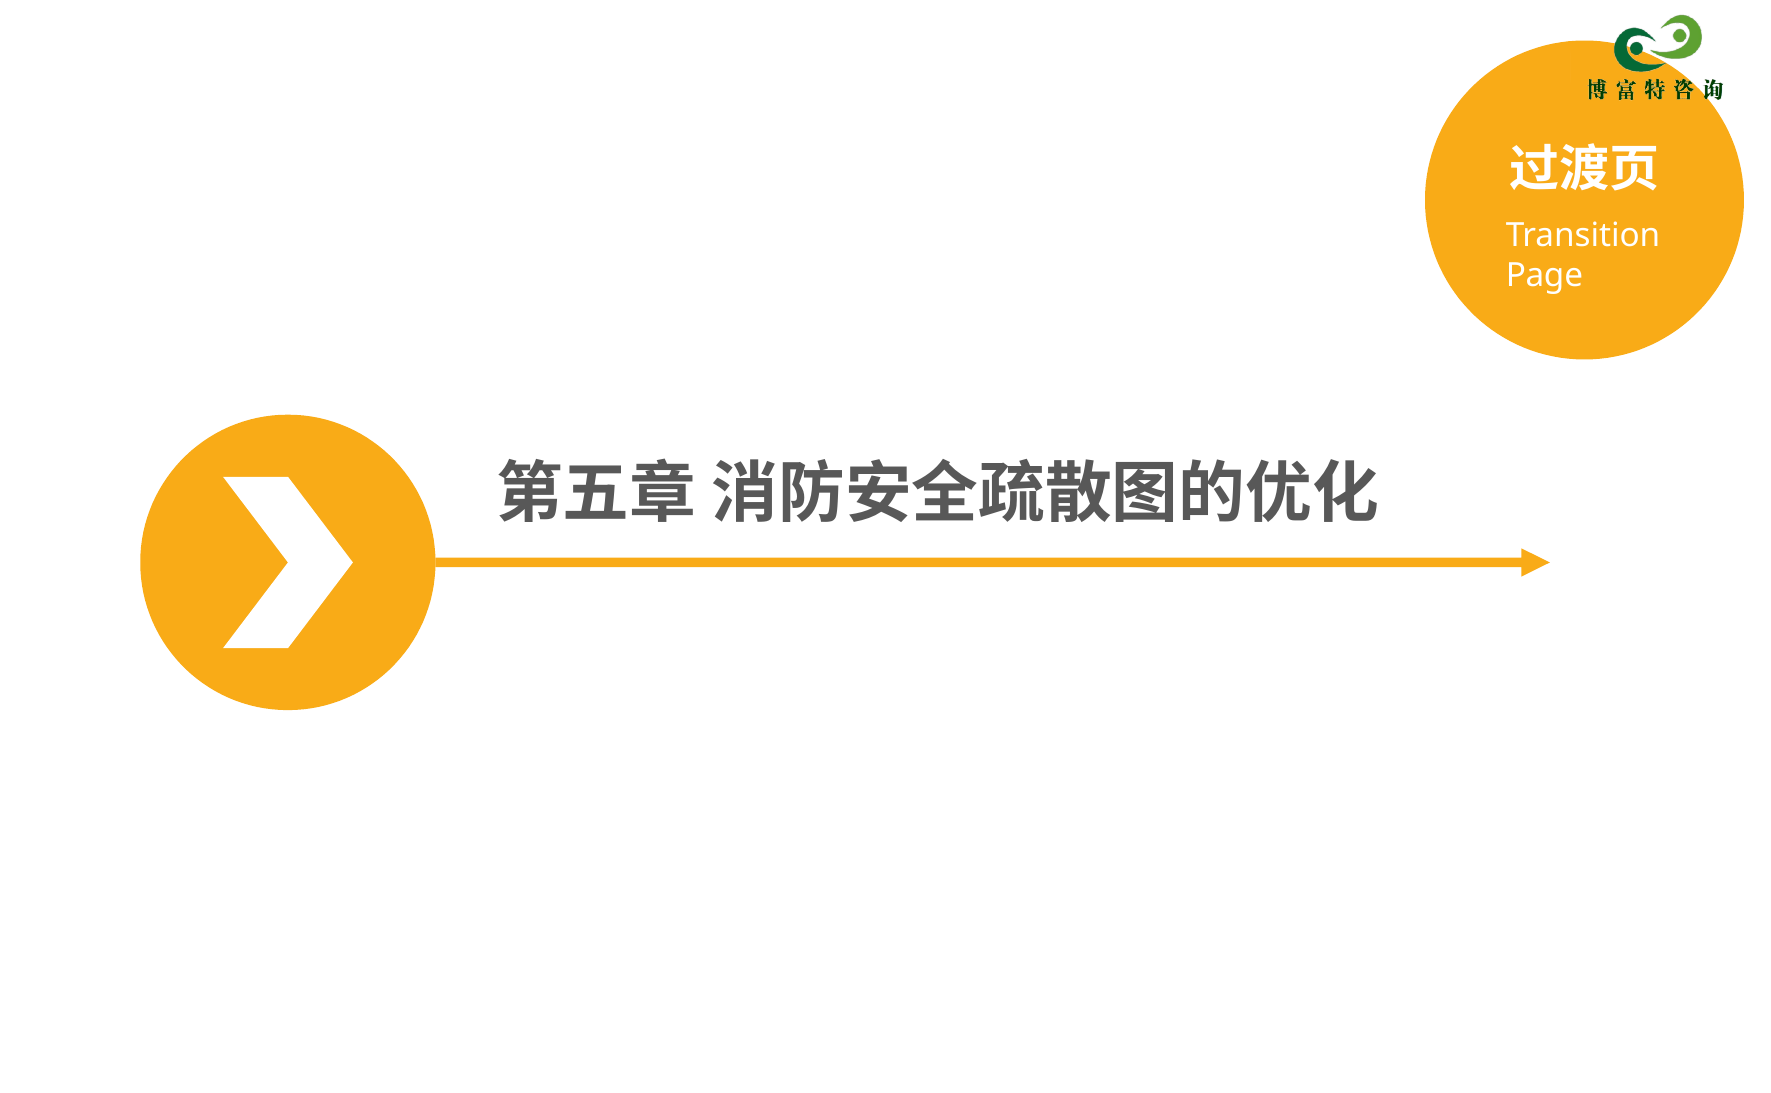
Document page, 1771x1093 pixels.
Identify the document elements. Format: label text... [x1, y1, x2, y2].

text_box 过渡页 Transition Page [1503, 136, 1671, 293]
text_box 第五章 消防安全疏散图的优化 [494, 449, 1386, 530]
picture [1570, 14, 1745, 103]
